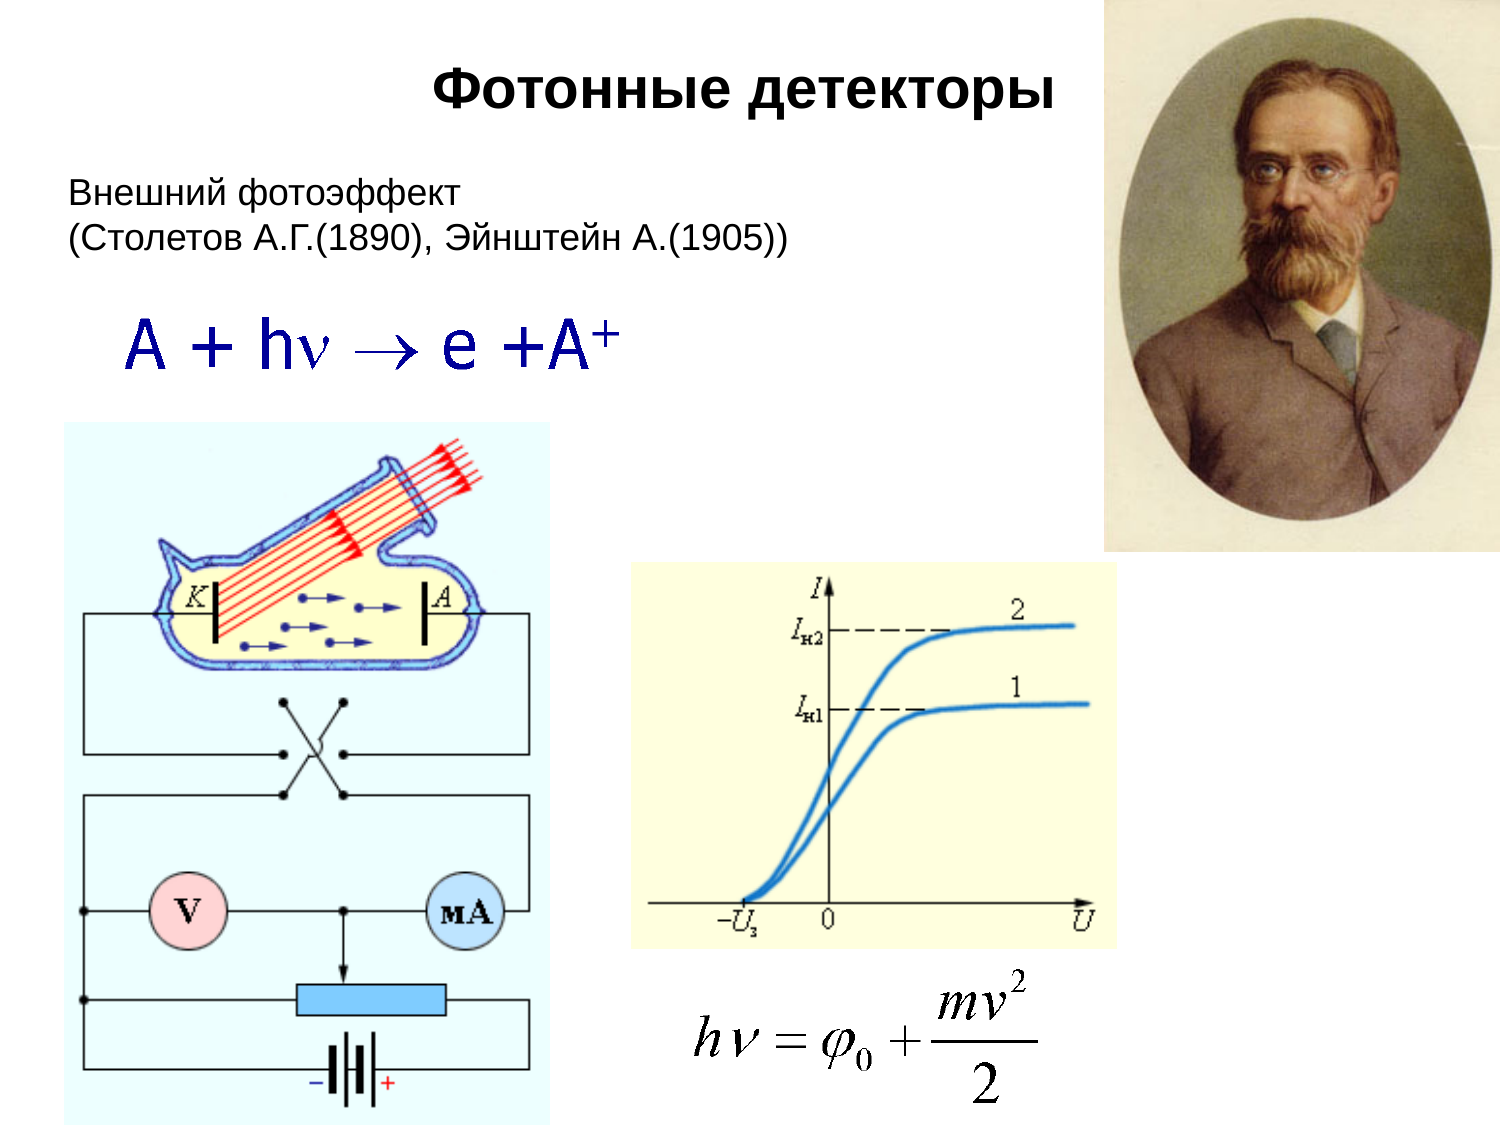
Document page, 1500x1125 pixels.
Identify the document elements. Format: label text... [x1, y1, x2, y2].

picture [111, 302, 633, 386]
text_box Фотонные детекторы [407, 42, 1081, 128]
picture [655, 956, 1063, 1125]
picture [1104, 0, 1500, 552]
text_box Внешний фотоэффект (Столетов А.Г.(1890), Эйнштейн А.(1905)) [53, 160, 904, 266]
picture [631, 562, 1117, 949]
picture [64, 422, 550, 1125]
